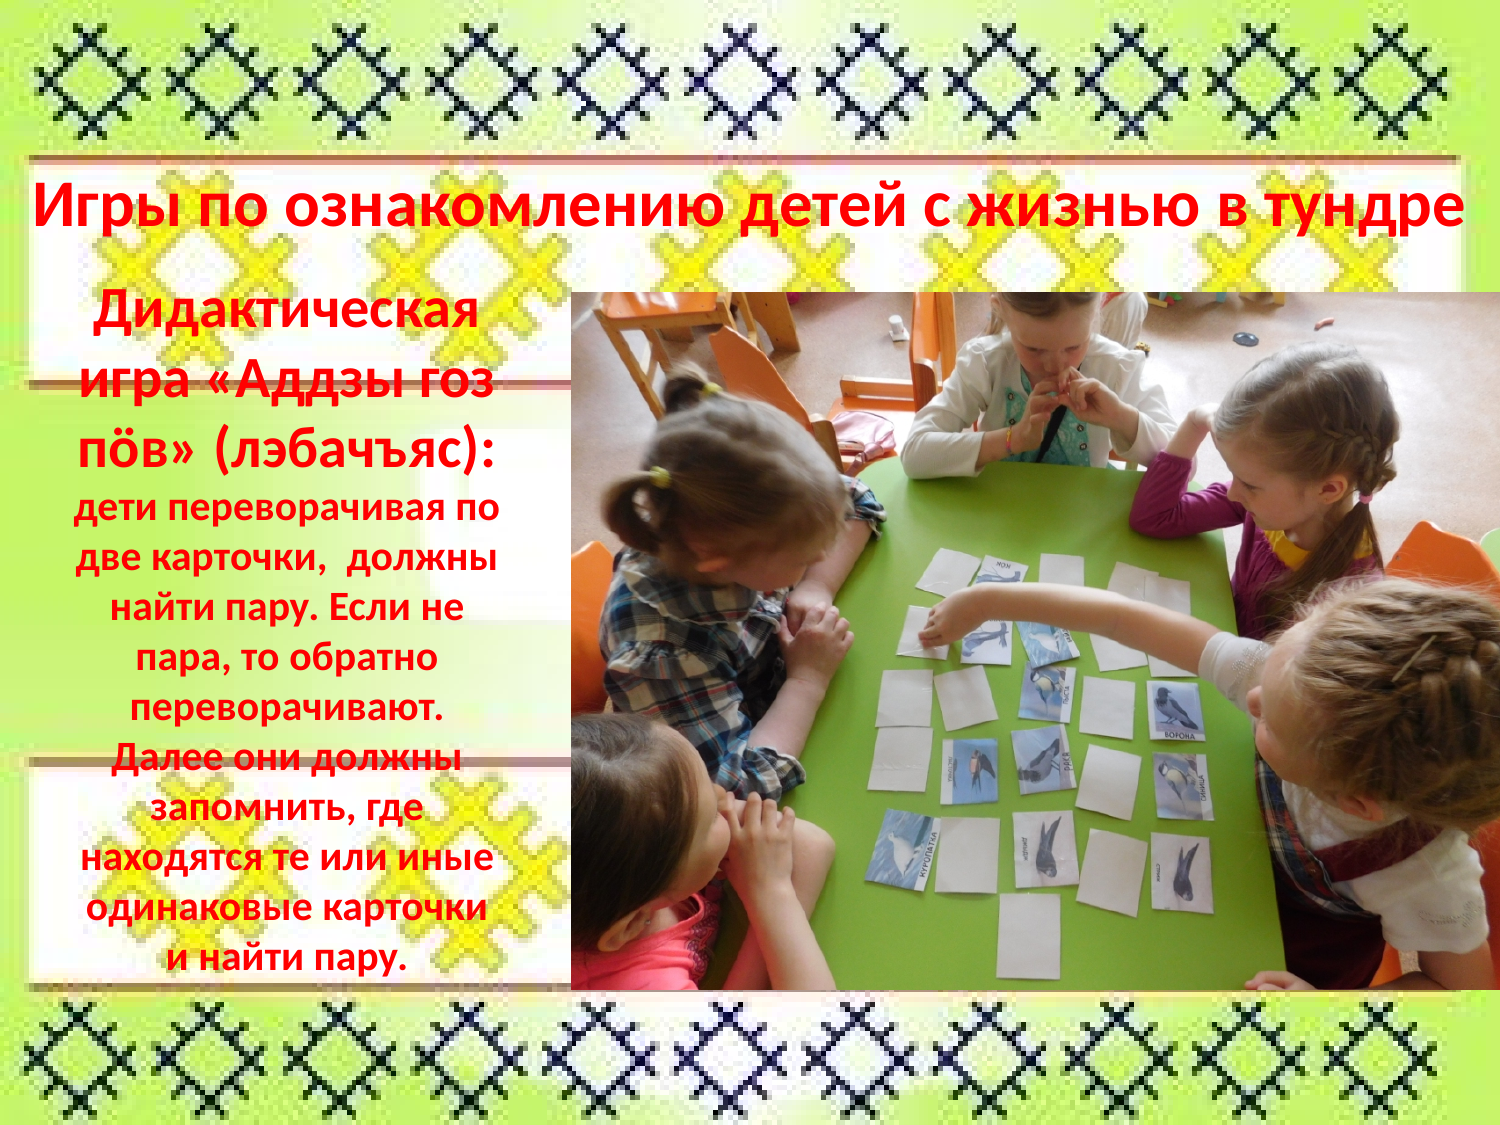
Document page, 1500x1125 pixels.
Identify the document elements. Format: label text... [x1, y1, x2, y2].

picture [0, 0, 1500, 152]
text_box Игры по ознакомлению детей с жизнью в тундре [0, 152, 1500, 247]
picture [0, 247, 1500, 1125]
text_box Дидактическая игра «Аддзы гоз пöв» (лэбачъяс): дети переворачивая по две карточки, должны найти пару. Если не пара, то обратно переворачивают. Далее они должны запомнить, где находятся те или иные одинаковые карточки и найти пару. [58, 261, 516, 987]
